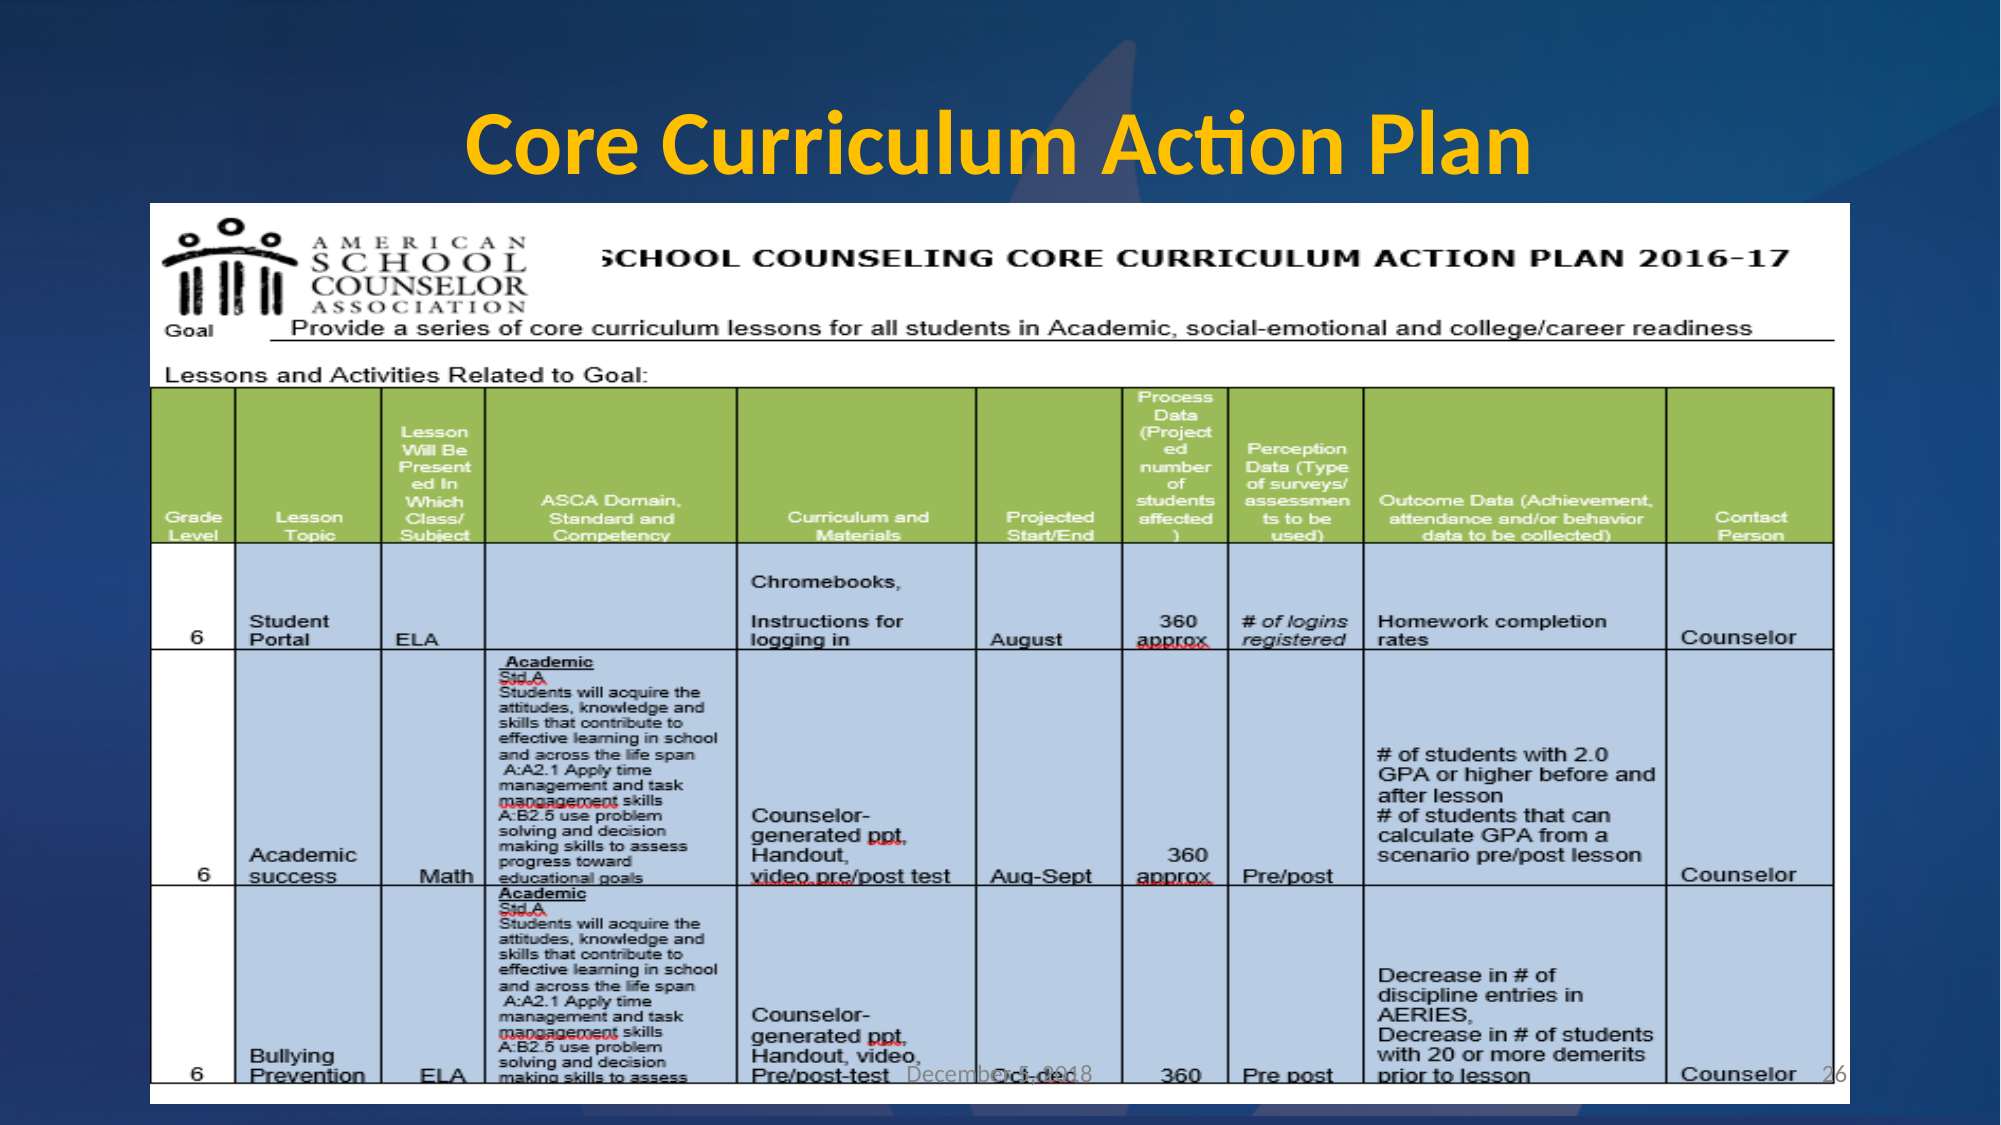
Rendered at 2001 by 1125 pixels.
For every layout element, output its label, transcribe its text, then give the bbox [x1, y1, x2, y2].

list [150, 203, 1850, 1105]
picture [0, 0, 2001, 1125]
title Core Curriculum Action Plan [137, 36, 1863, 254]
slide_number ‹#› [1854, 1042, 1863, 1103]
